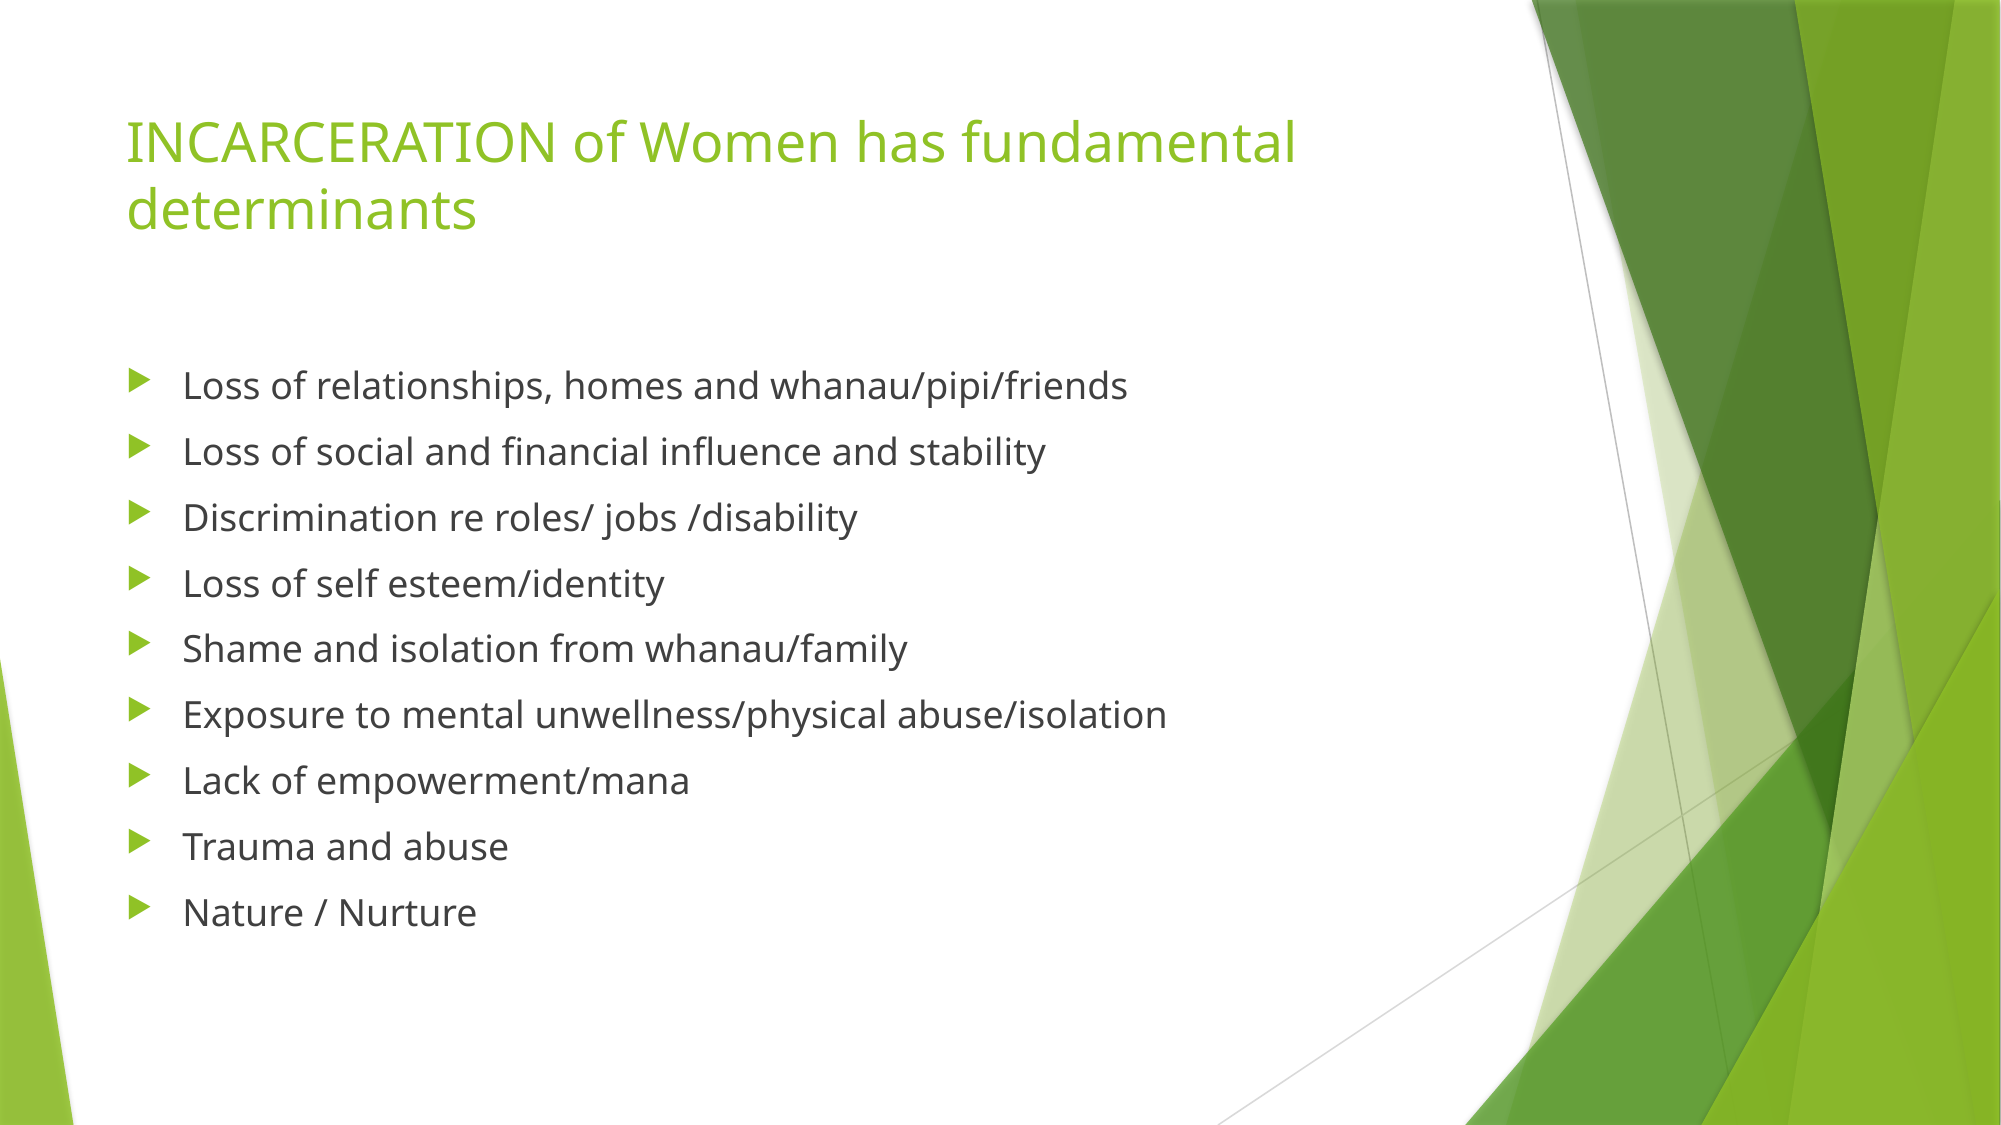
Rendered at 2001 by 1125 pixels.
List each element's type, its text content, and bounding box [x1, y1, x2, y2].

list Loss of relationships, homes and whanau/pipi/friends Loss of social and financial influence and stability Discrimination re roles/ jobs /disability Loss of self esteem/identity Shame and isolation from whanau/family Exposure to mental unwellness/physical abuse/isolation Lack of empowerment/mana Trauma and abuse Nature / Nurture [111, 354, 1522, 992]
title INCARCERATION of Women has fundamental determinants [111, 99, 1522, 317]
